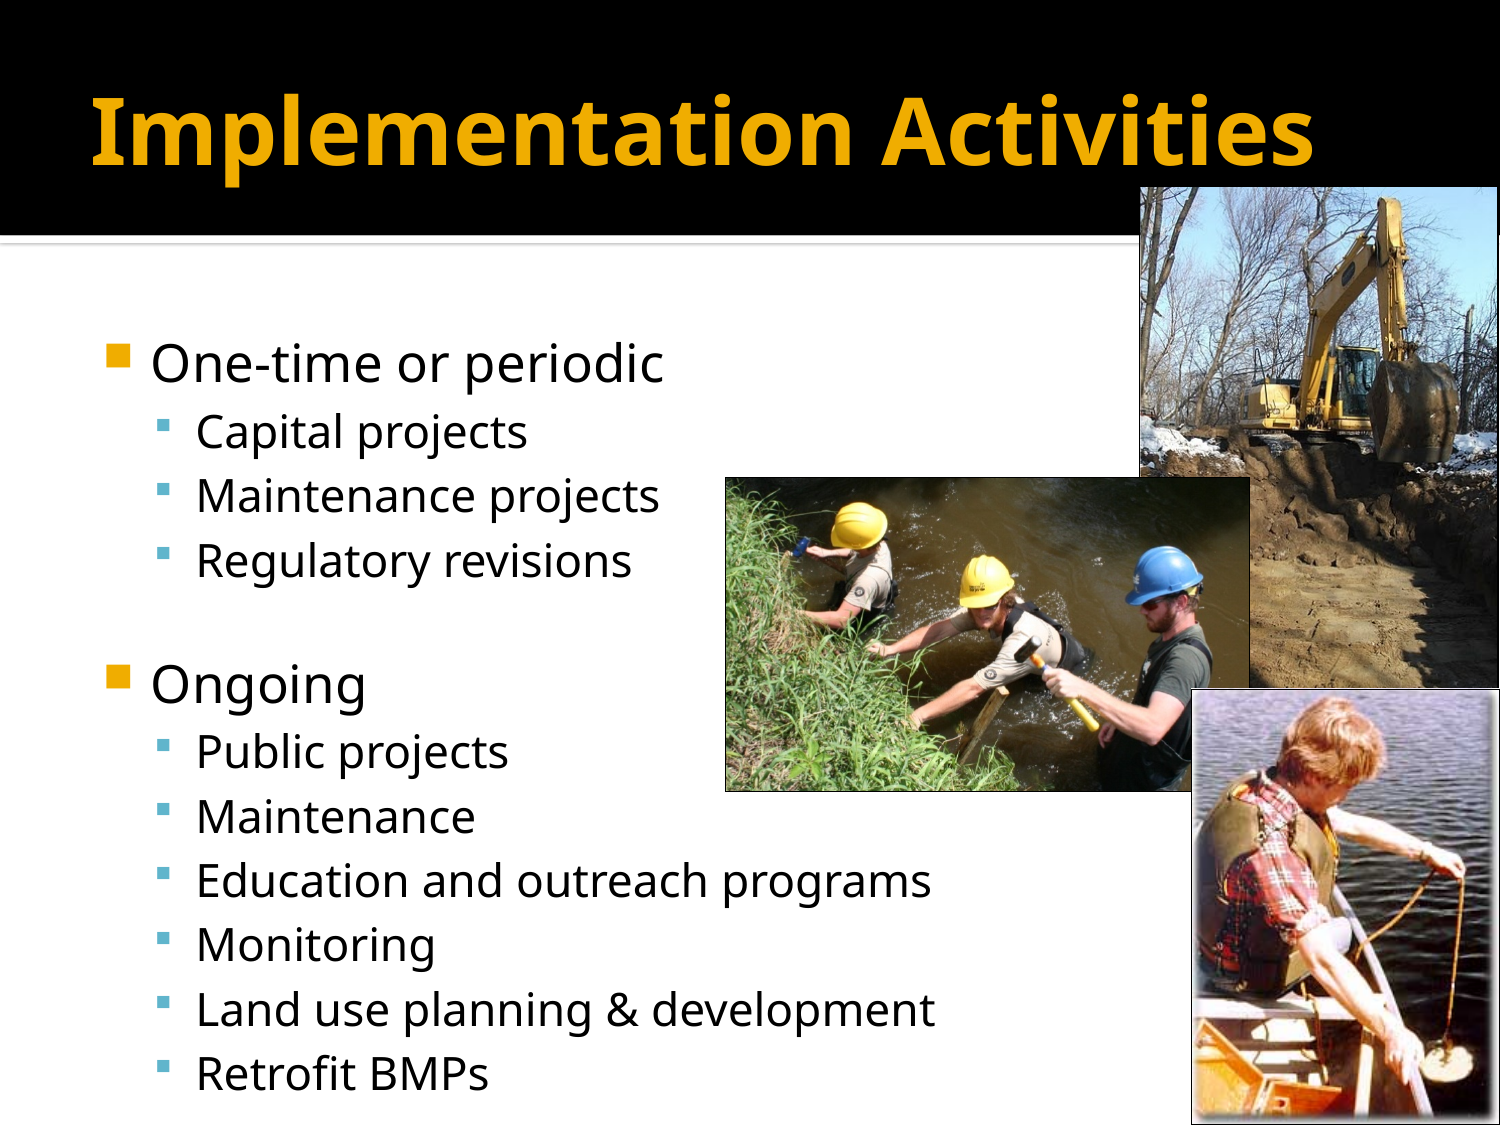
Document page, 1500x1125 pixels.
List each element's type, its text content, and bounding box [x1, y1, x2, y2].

list One-time or periodic Capital projects Maintenance projects Regulatory revisions Ongoing Public projects Maintenance Education and outreach programs Monitoring Land use planning & development Retrofit BMPs [75, 315, 1185, 1112]
picture [724, 187, 1500, 1125]
title Implementation Activities [75, 25, 1425, 231]
